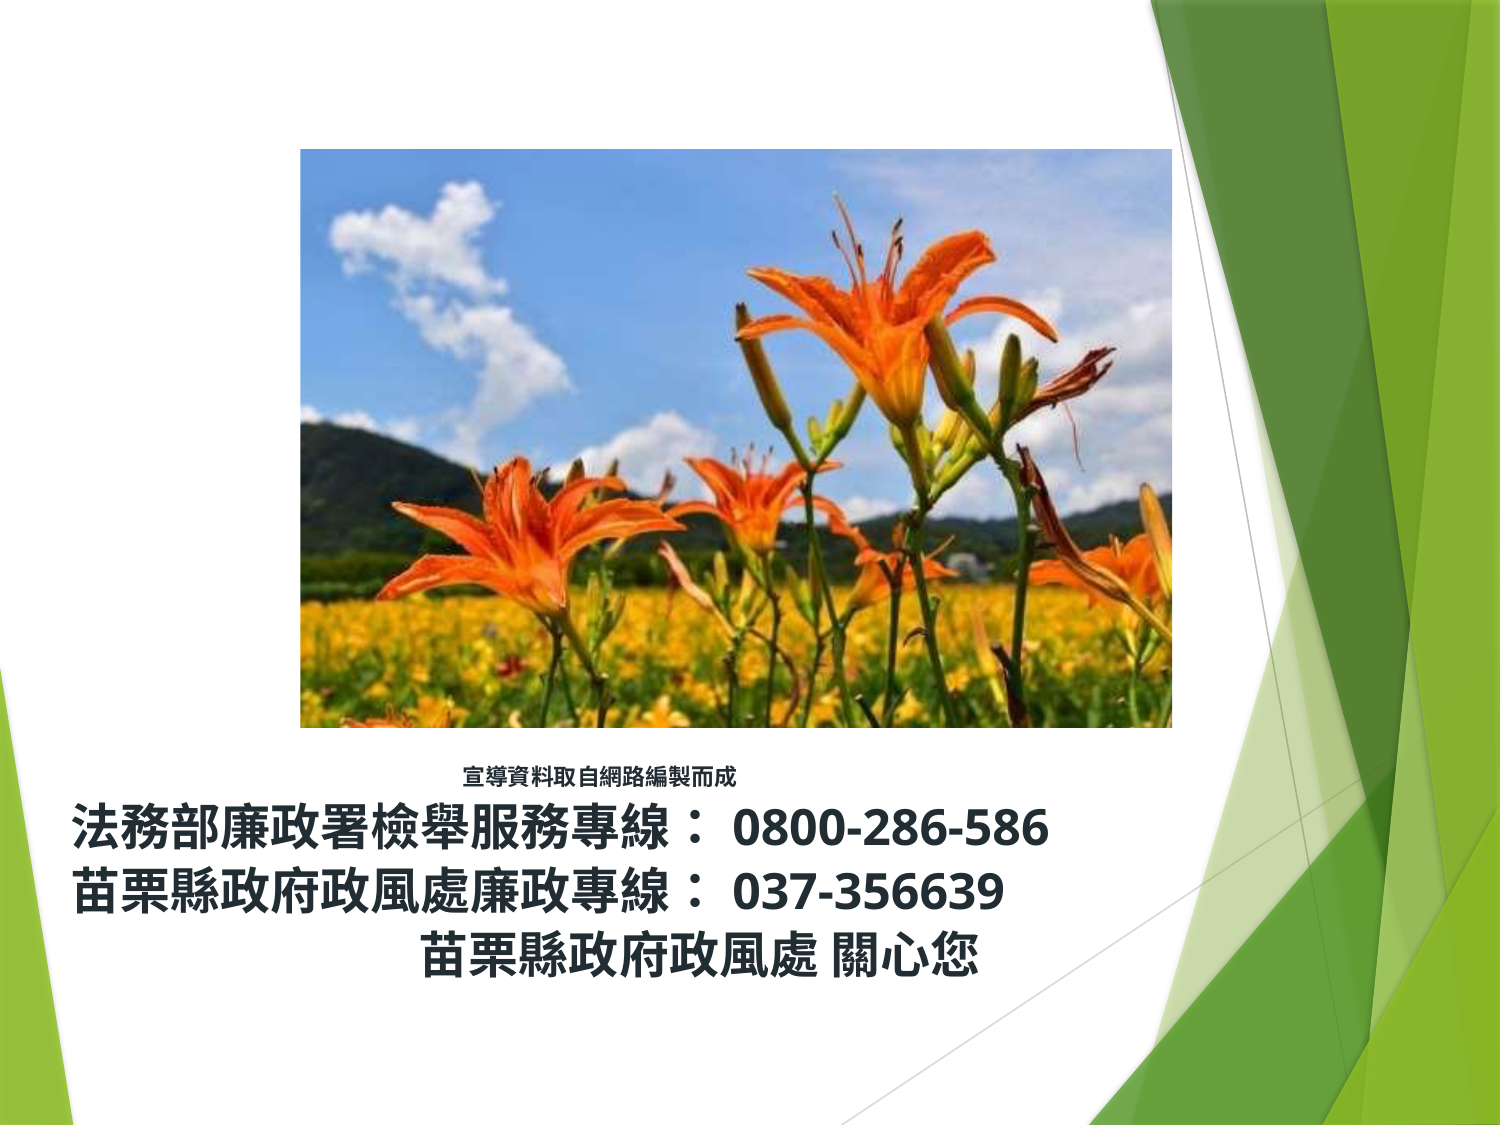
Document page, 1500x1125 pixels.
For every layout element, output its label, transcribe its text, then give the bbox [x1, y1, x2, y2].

picture [299, 148, 1173, 728]
text_box 宣導資料取自網路編製而成 法務部廉政署檢舉服務專線：0800-286-586 苗栗縣政府政風處廉政專線：037-356639 苗栗縣政府政風處 關心您 [55, 751, 1417, 1012]
